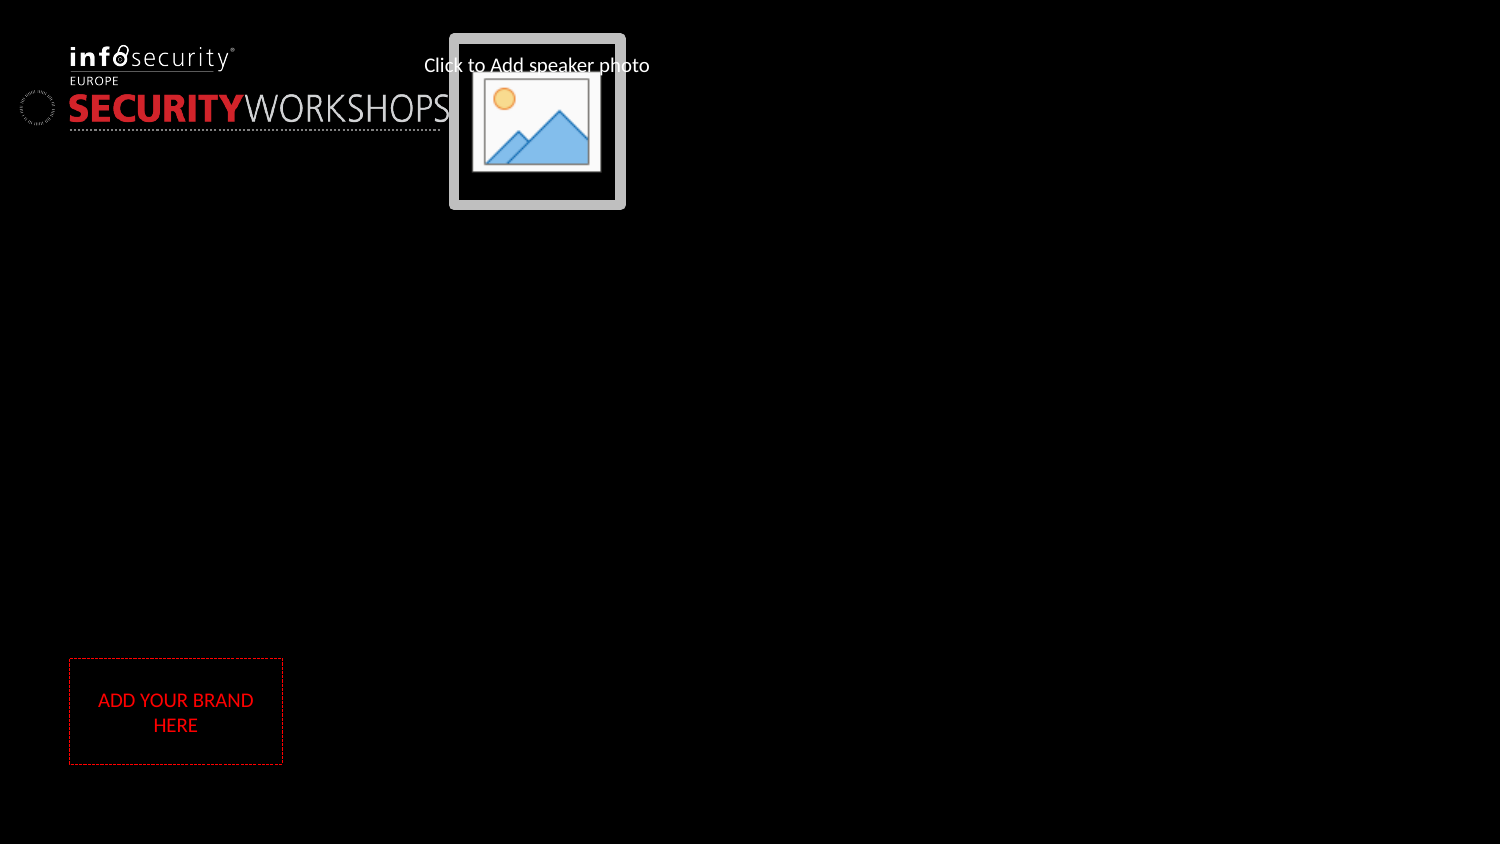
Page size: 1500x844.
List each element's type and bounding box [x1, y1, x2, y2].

picture [59, 90, 449, 125]
picture [459, 43, 616, 200]
picture [17, 88, 58, 127]
